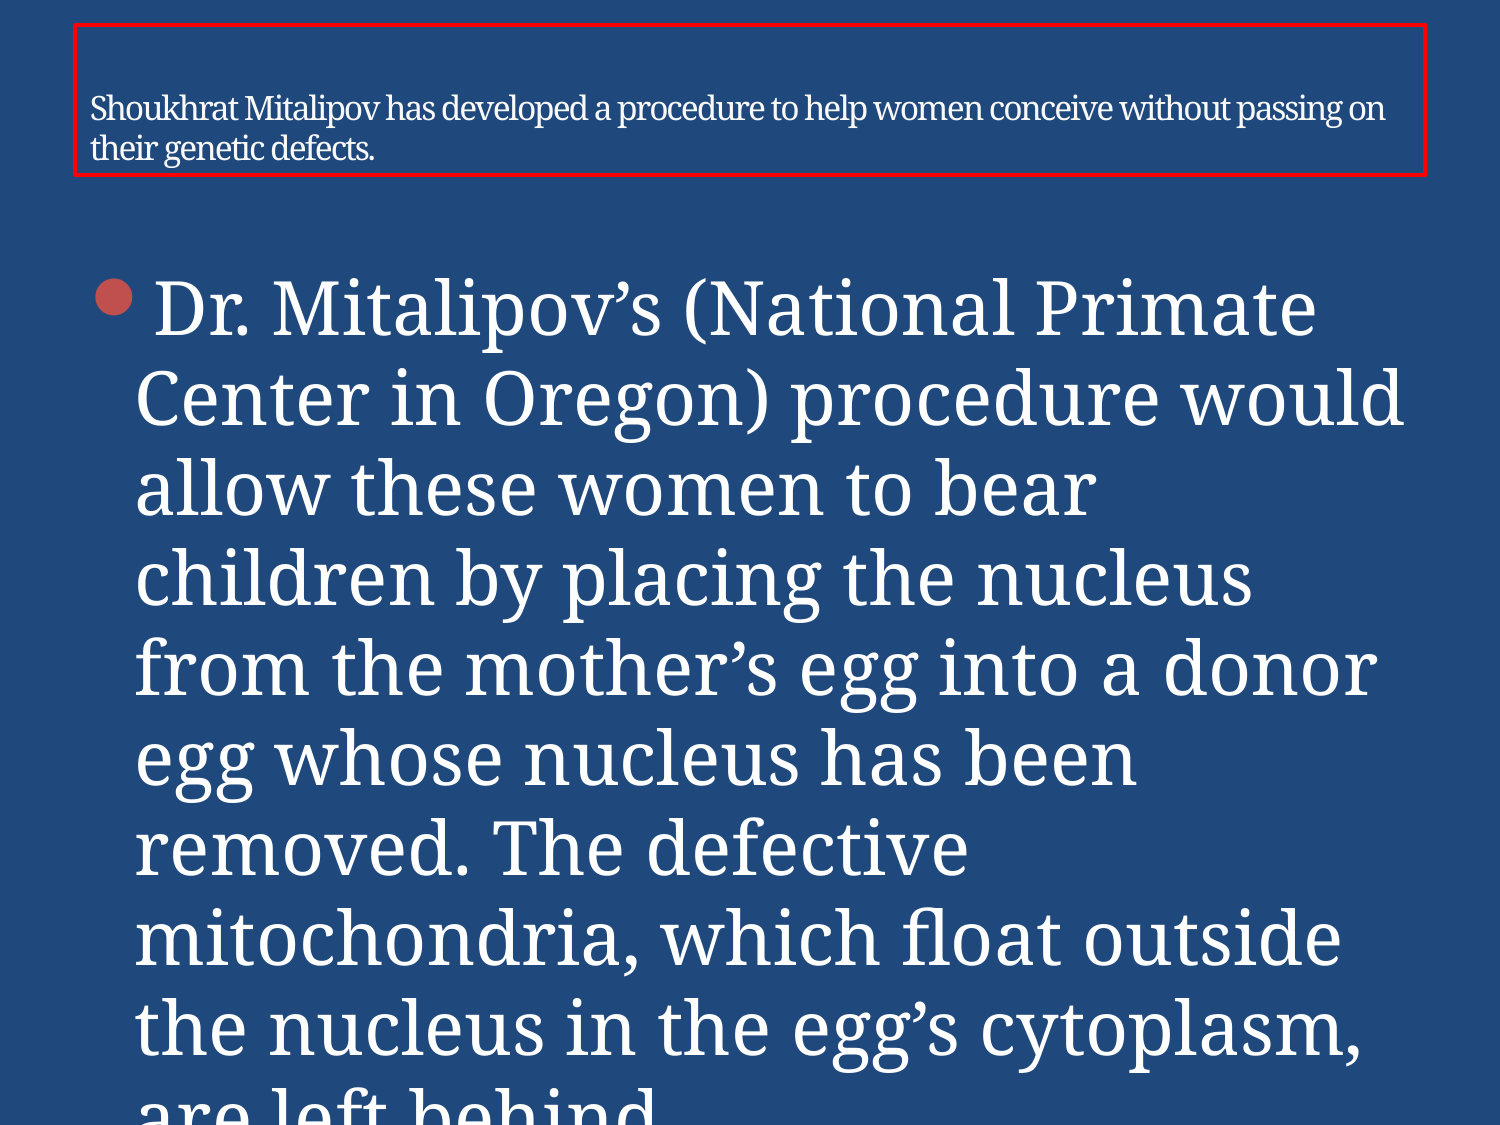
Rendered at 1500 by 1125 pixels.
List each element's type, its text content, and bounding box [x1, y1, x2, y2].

list Dr. Mitalipov’s (National Primate Center in Oregon) procedure would allow these women to bear children by placing the nucleus from the mother’s egg into a donor egg whose nucleus has been removed. The defective mitochondria, which float outside the nucleus in the egg’s cytoplasm, are left behind. [74, 174, 1426, 1001]
title Shoukhrat Mitalipov has developed a procedure to help women conceive without passing on their genetic defects. [74, 24, 1425, 175]
